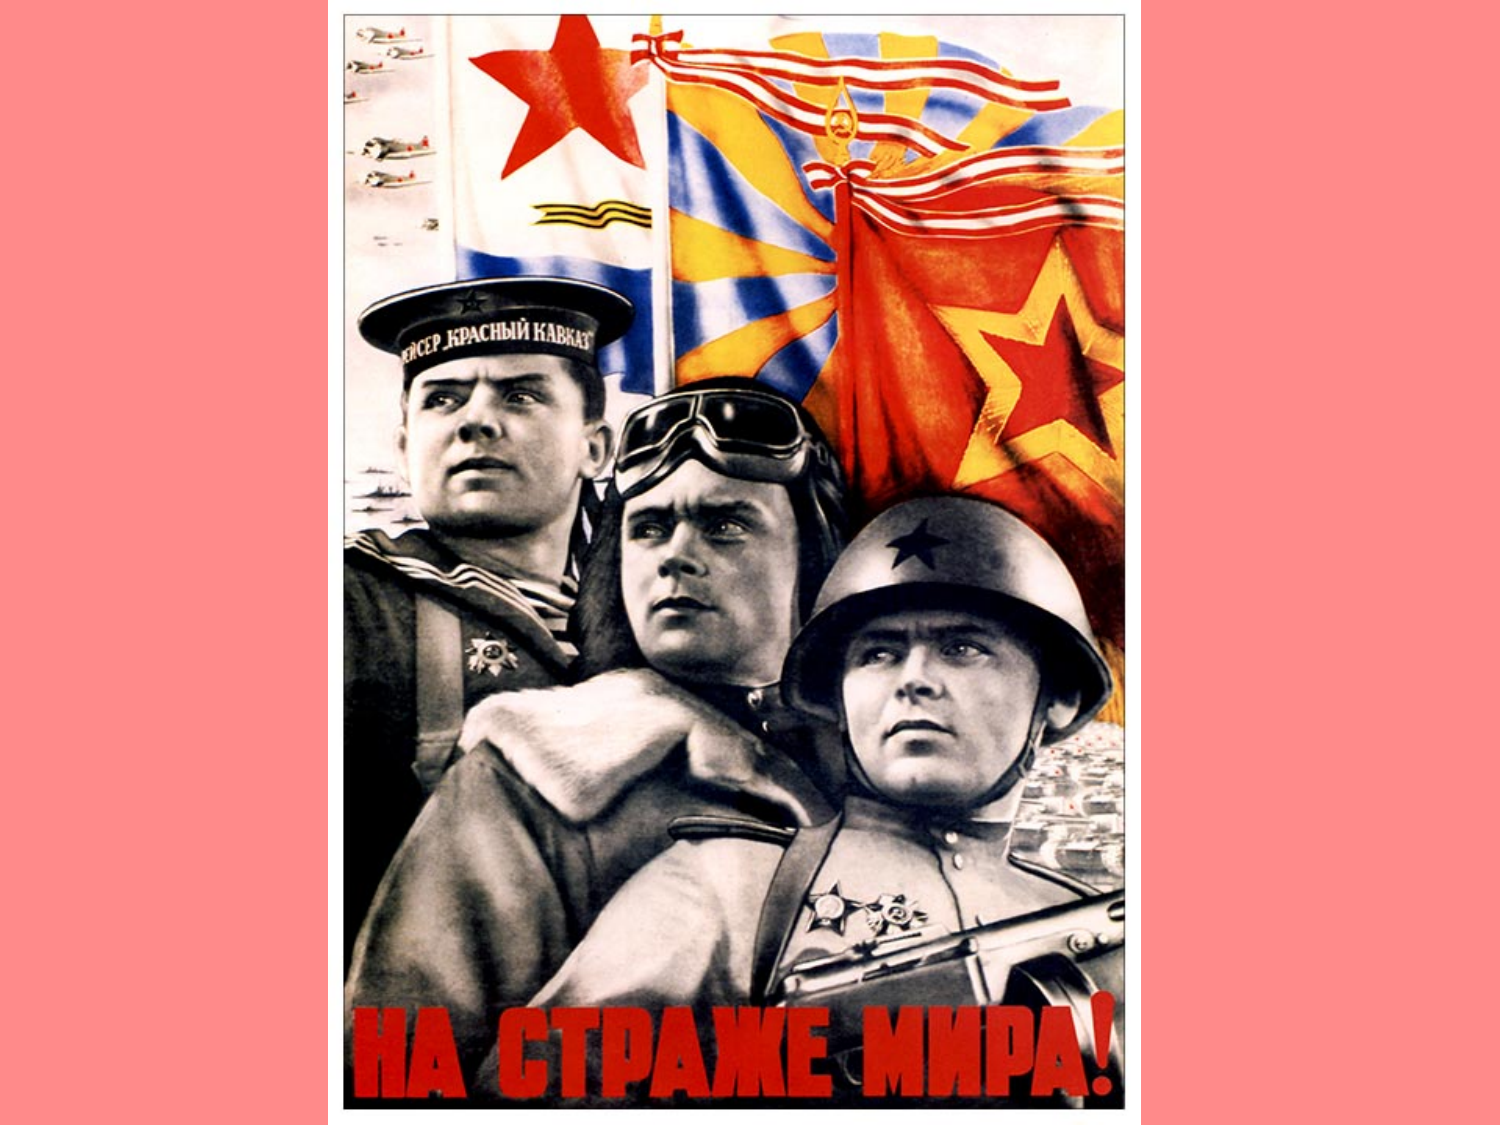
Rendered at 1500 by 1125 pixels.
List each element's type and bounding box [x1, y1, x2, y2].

picture [327, 0, 1141, 1125]
